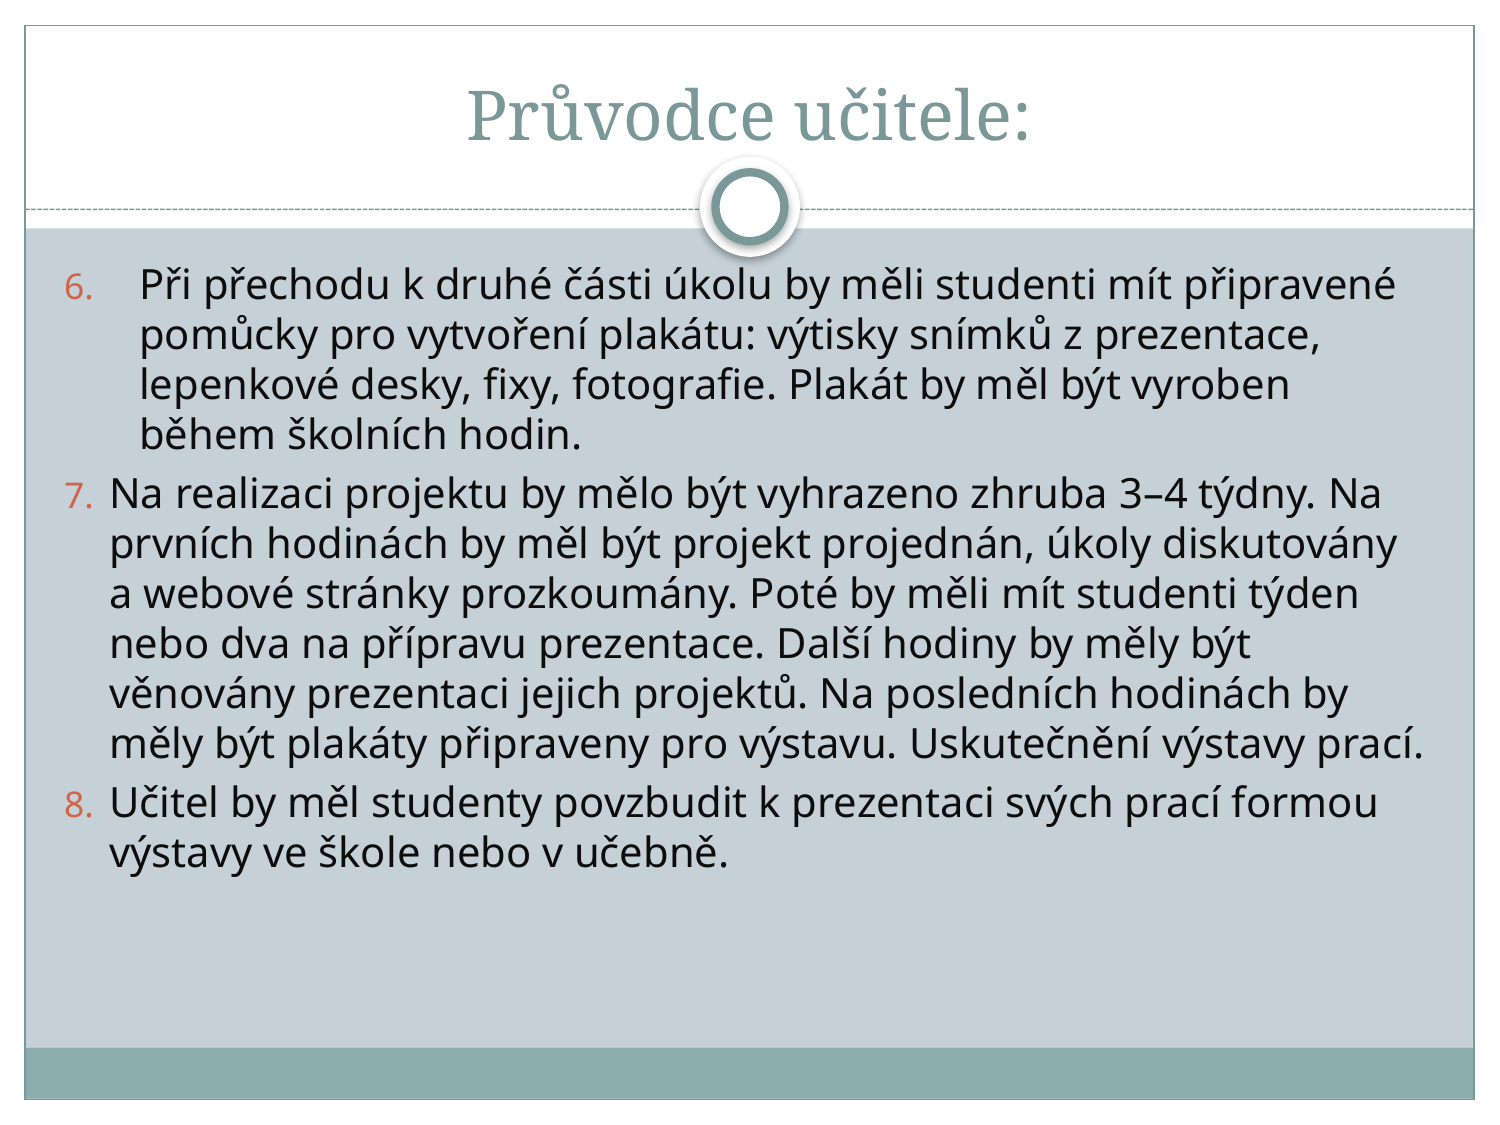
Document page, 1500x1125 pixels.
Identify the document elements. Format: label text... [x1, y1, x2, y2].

list Při přechodu k druhé části úkolu by měli studenti mít připravené pomůcky pro vytvoření plakátu: výtisky snímků z prezentace, lepenkové desky, fixy, fotografie. Plakát by měl být vyroben během školních hodin. Na realizaci projektu by mělo být vyhrazeno zhruba 3–4 týdny. Na prvních hodinách by měl být projekt projednán, úkoly diskutovány a webové stránky prozkoumány. Poté by měli mít studenti týden nebo dva na přípravu prezentace. Další hodiny by měly být věnovány prezentaci jejich projektů. Na posledních hodinách by měly být plakáty připraveny pro výstavu. Uskutečnění výstavy prací. Učitel by měl studenty povzbudit k prezentaci svých prací formou výstavy ve škole nebo v učebně. [49, 250, 1445, 1001]
title Průvodce učitele: [49, 37, 1450, 162]
